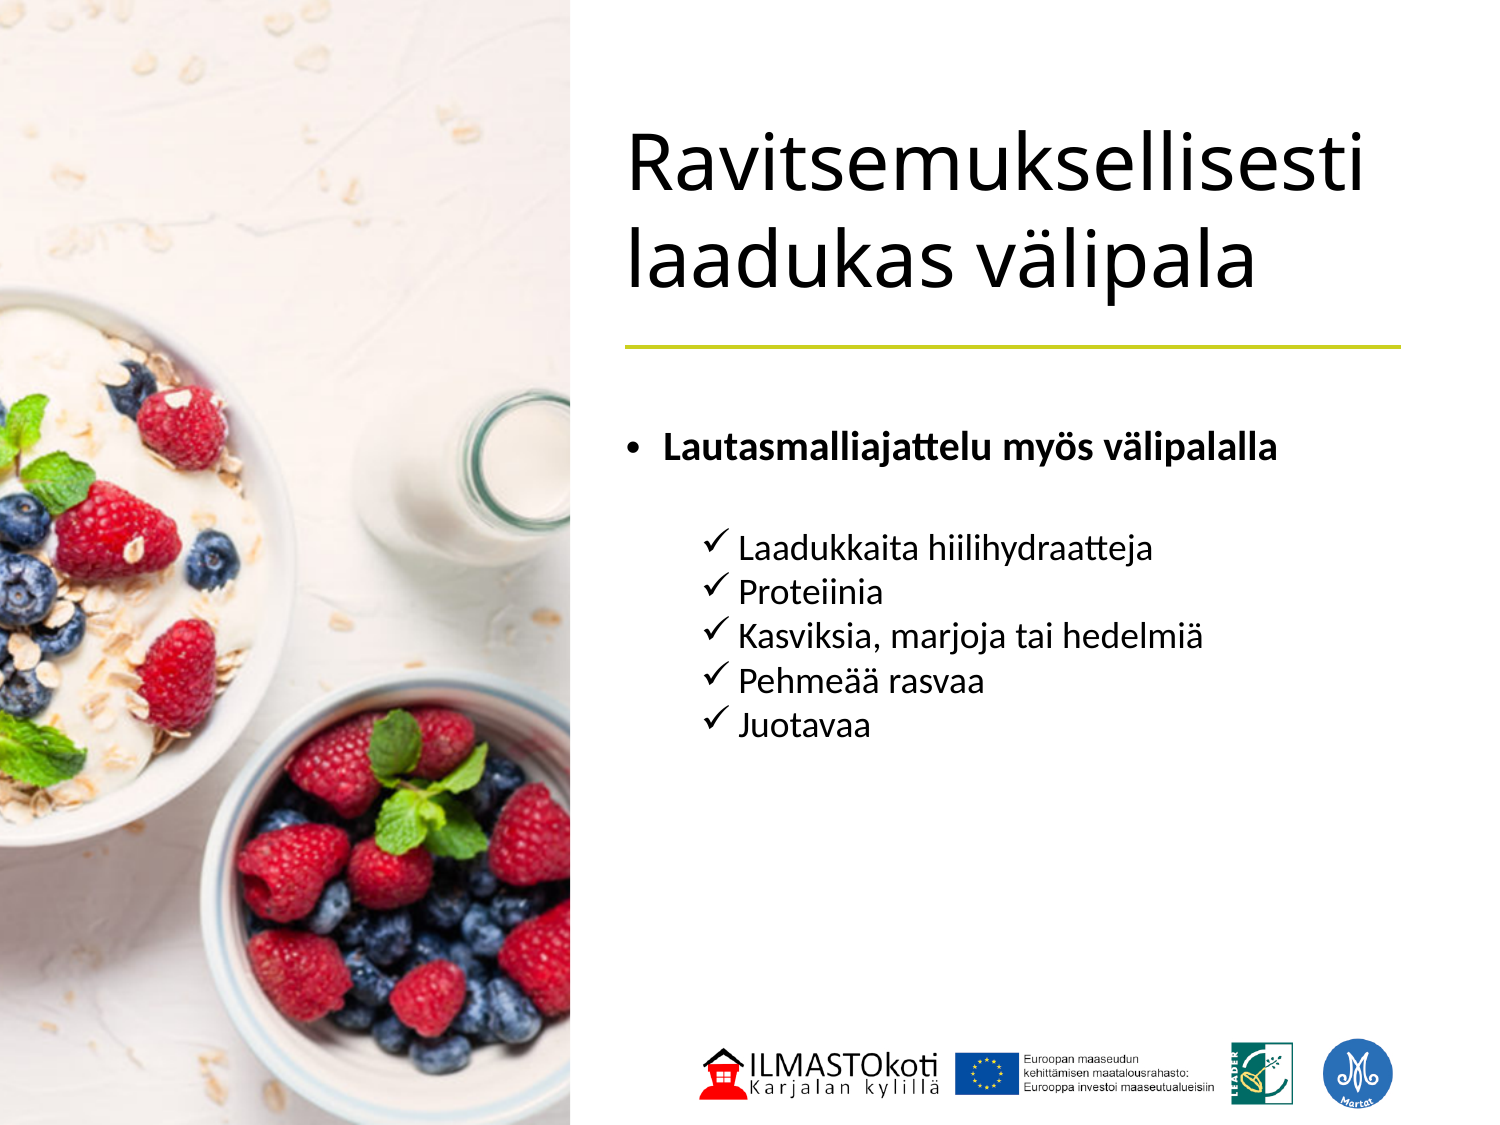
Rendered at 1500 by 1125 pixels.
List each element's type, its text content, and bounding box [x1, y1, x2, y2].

title Ravitsemuksellisesti laadukas välipala [610, 103, 1422, 315]
picture [0, 0, 571, 1125]
picture [679, 1044, 1421, 1116]
list Lautasmalliajattelu myös välipalalla Laadukkaita hiilihydraatteja Proteiinia Kasviksia, marjoja tai hedelmiä Pehmeää rasvaa Juotavaa [610, 422, 1422, 1044]
